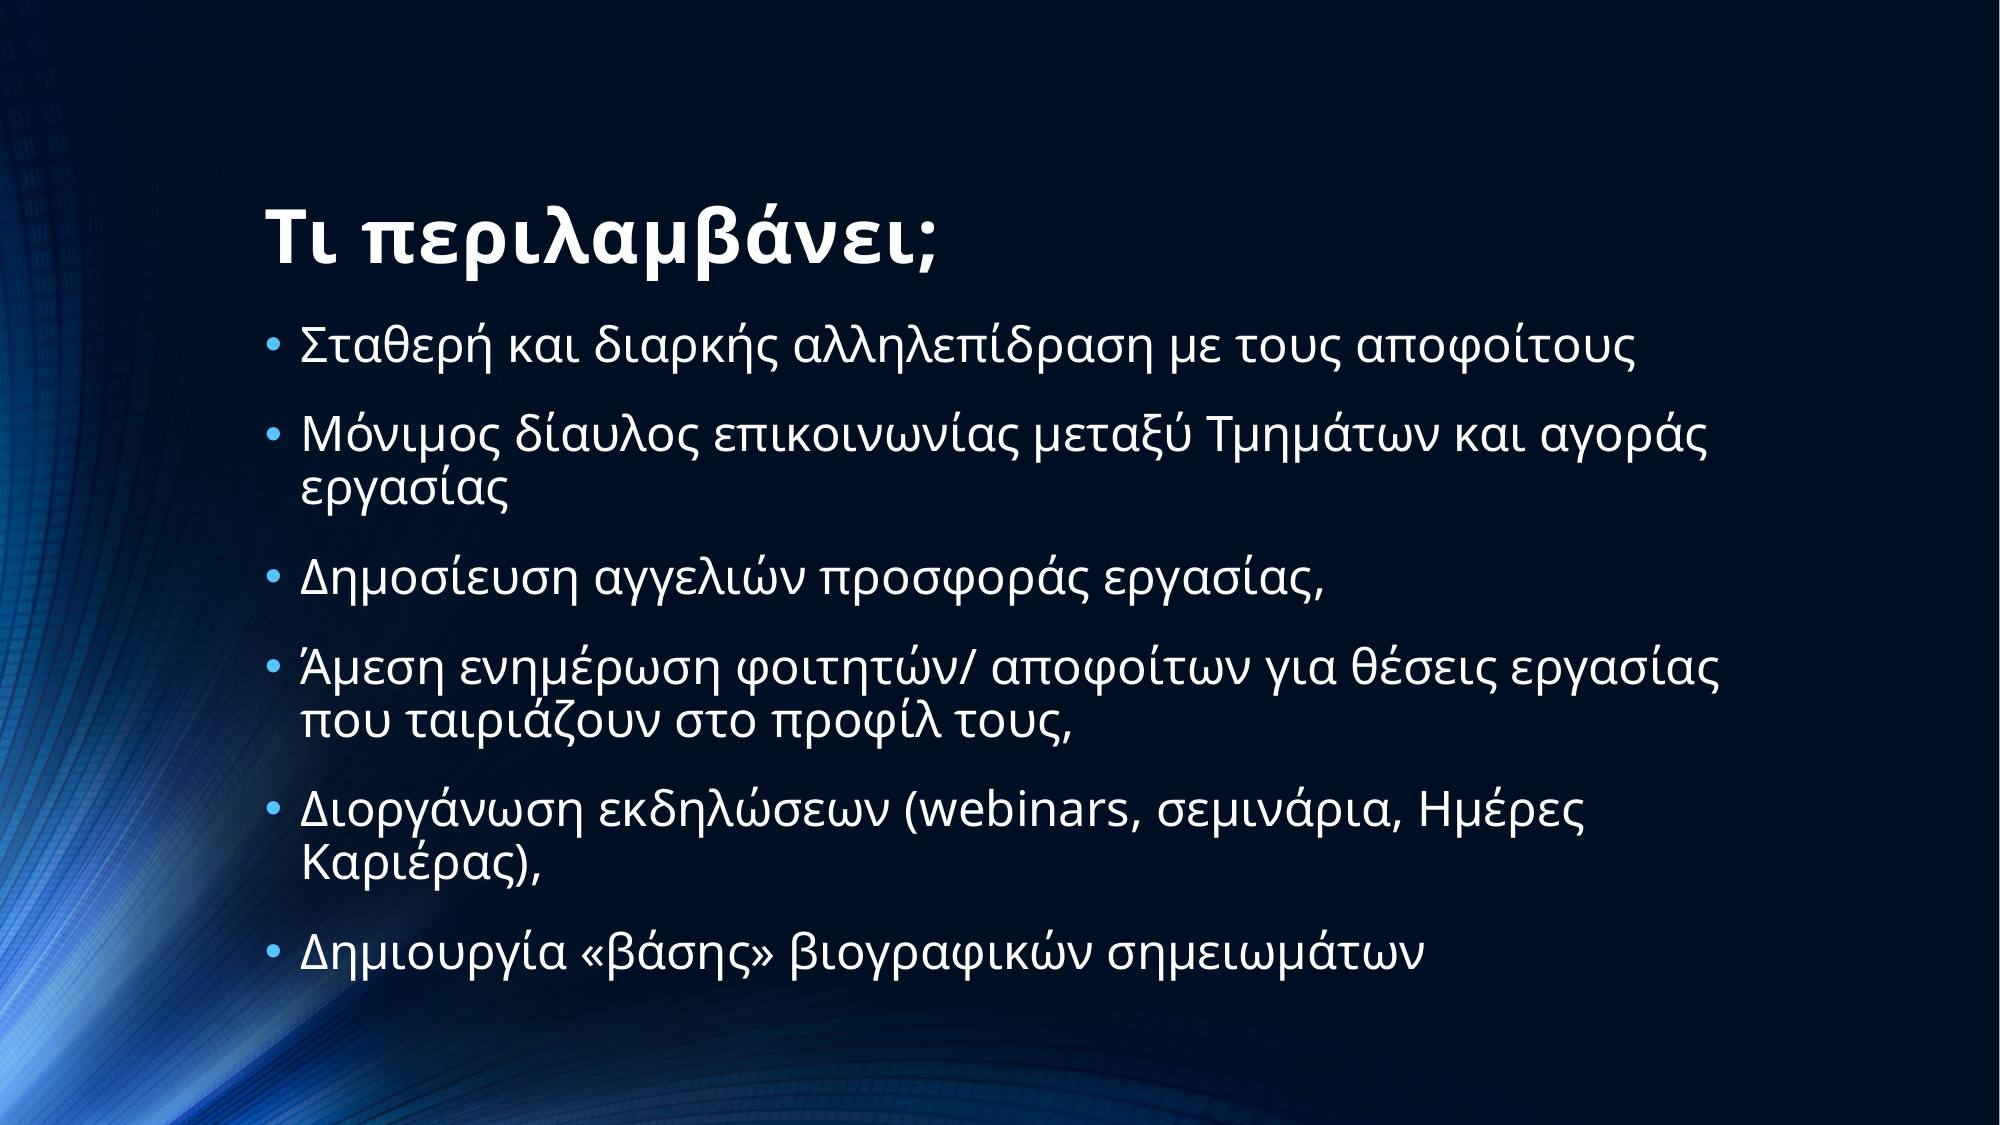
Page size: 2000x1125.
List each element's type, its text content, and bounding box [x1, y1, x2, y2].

list Σταθερή και διαρκής αλληλεπίδραση με τους αποφοίτους Μόνιμος δίαυλος επικοινωνίας μεταξύ Τμημάτων και αγοράς εργασίας Δημοσίευση αγγελιών προσφοράς εργασίας, Άμεση ενημέρωση φοιτητών/ αποφοίτων για θέσεις εργασίας που ταιριάζουν στο προφίλ τους, Διοργάνωση εκδηλώσεων (webinars, σεμινάρια, Ημέρες Καριέρας), Δημιουργία «βάσης» βιογραφικών σημειωμάτων [249, 312, 1749, 988]
title Τι περιλαμβάνει; [249, 62, 1750, 288]
picture [0, 0, 2000, 1125]
